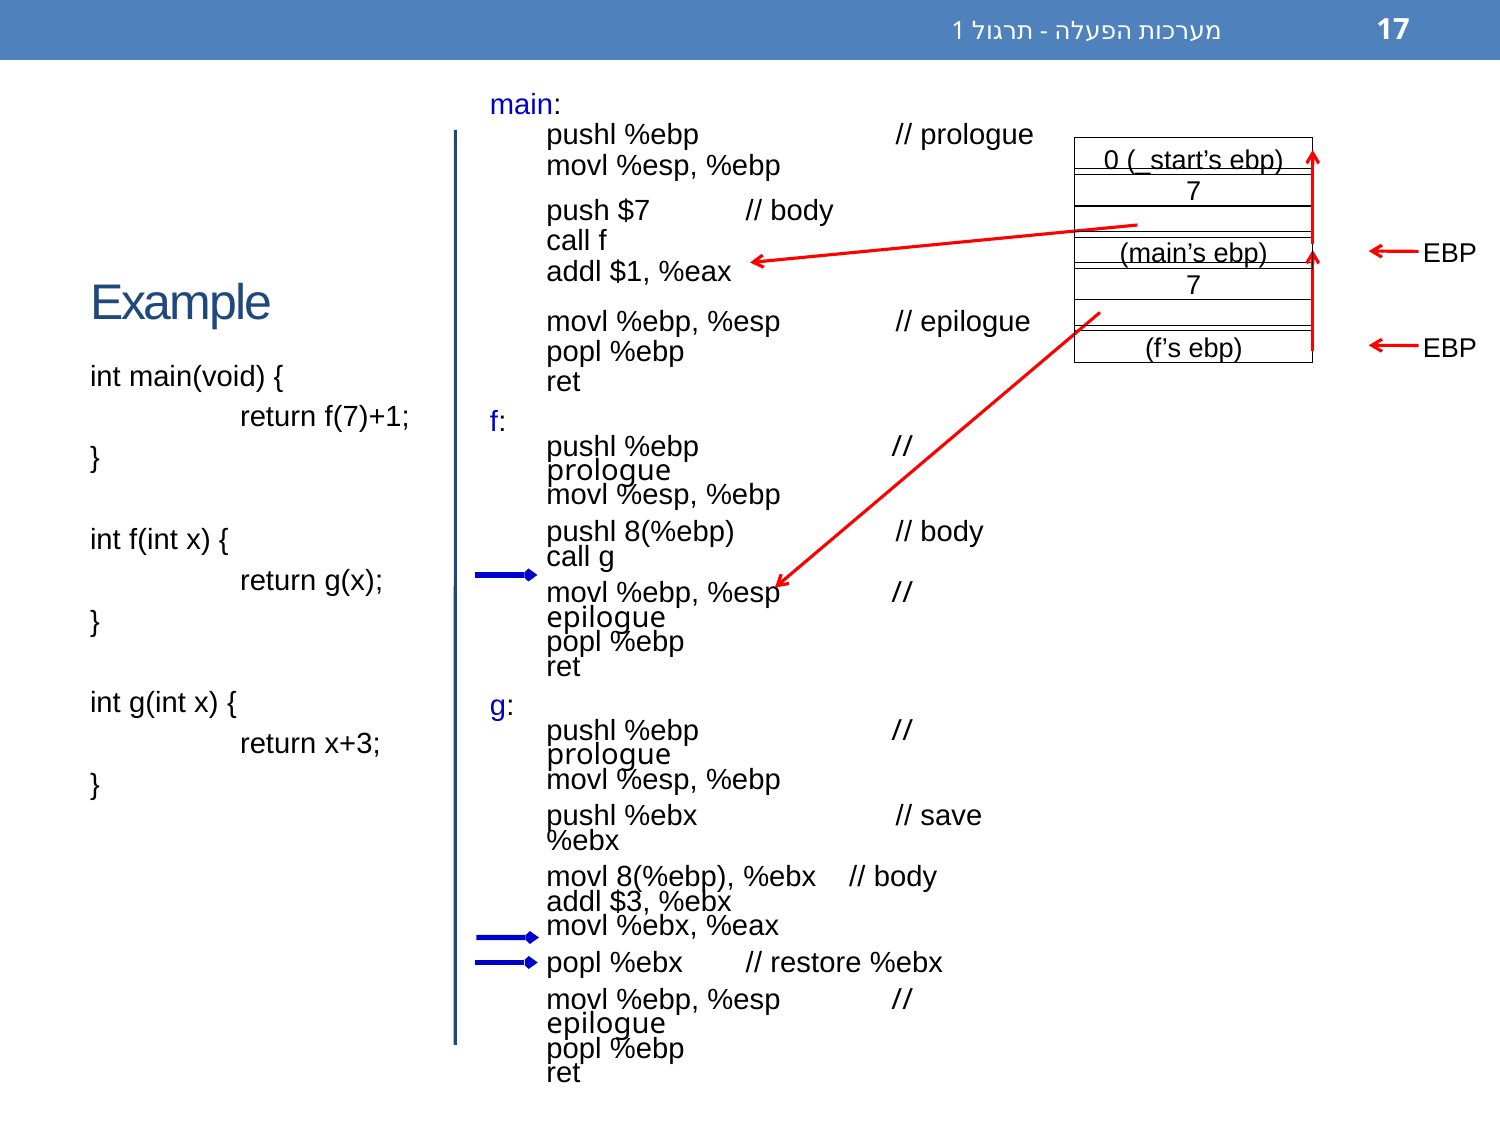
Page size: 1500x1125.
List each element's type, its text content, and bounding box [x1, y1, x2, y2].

text_box main: pushl %ebp // prologue movl %esp, %ebp push $7 // body call f addl $1, %eax movl %ebp, %esp // epilogue popl %ebp ret f: pushl %ebp // prologue movl %esp, %ebp pushl 8(%ebp) // body call g movl %ebp, %esp // epilogue popl %ebp ret g: pushl %ebp // prologue movl %esp, %ebp pushl %ebx // save %ebx movl 8(%ebp), %ebx // body addl $3, %ebx movl %ebx, %eax popl %ebx // restore %ebx movl %ebp, %esp // epilogue popl %ebp ret [474, 87, 1050, 1088]
list int main(void) { return f(7)+1; } int f(int x) { return g(x); } int g(int x) { return x+3; } [75, 349, 426, 1046]
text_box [1368, 237, 1500, 269]
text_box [749, 206, 1071, 263]
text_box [1074, 149, 1313, 269]
title Example [75, 129, 426, 337]
footer מערכות הפעלה - תרגול 1 [562, 3, 1238, 57]
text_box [1368, 331, 1500, 363]
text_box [774, 299, 1313, 588]
text_box 0 (_start’s ebp) [1074, 137, 1313, 148]
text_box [1074, 274, 1313, 363]
slide_number 17 [1250, 3, 1425, 57]
